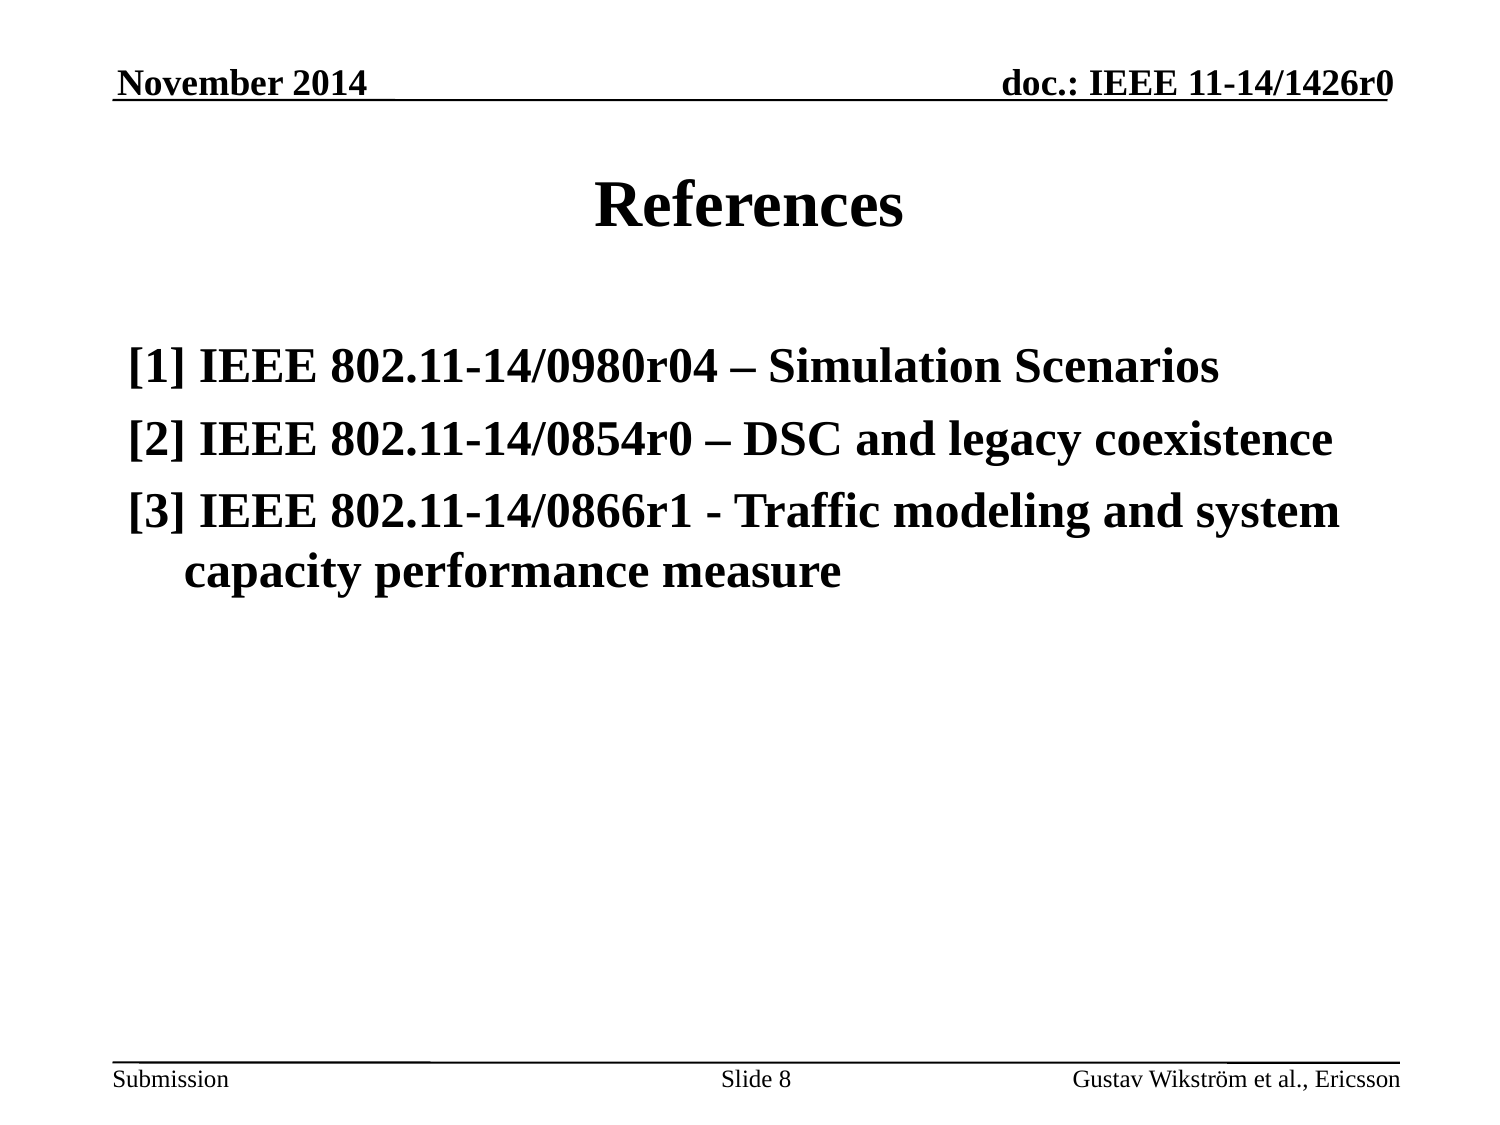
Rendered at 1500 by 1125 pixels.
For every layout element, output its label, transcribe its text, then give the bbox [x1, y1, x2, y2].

title References [112, 112, 1388, 288]
list [1] IEEE 802.11-14/0980r04 – Simulation Scenarios [2] IEEE 802.11-14/0854r0 – DSC and legacy coexistence [3] IEEE 802.11-14/0866r1 - Traffic modeling and system capacity performance measure [112, 324, 1388, 1016]
footer Gustav Wikström et al., Ericsson [1019, 1061, 1402, 1093]
slide_number Slide 8 [712, 1061, 800, 1123]
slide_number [116, 58, 507, 104]
